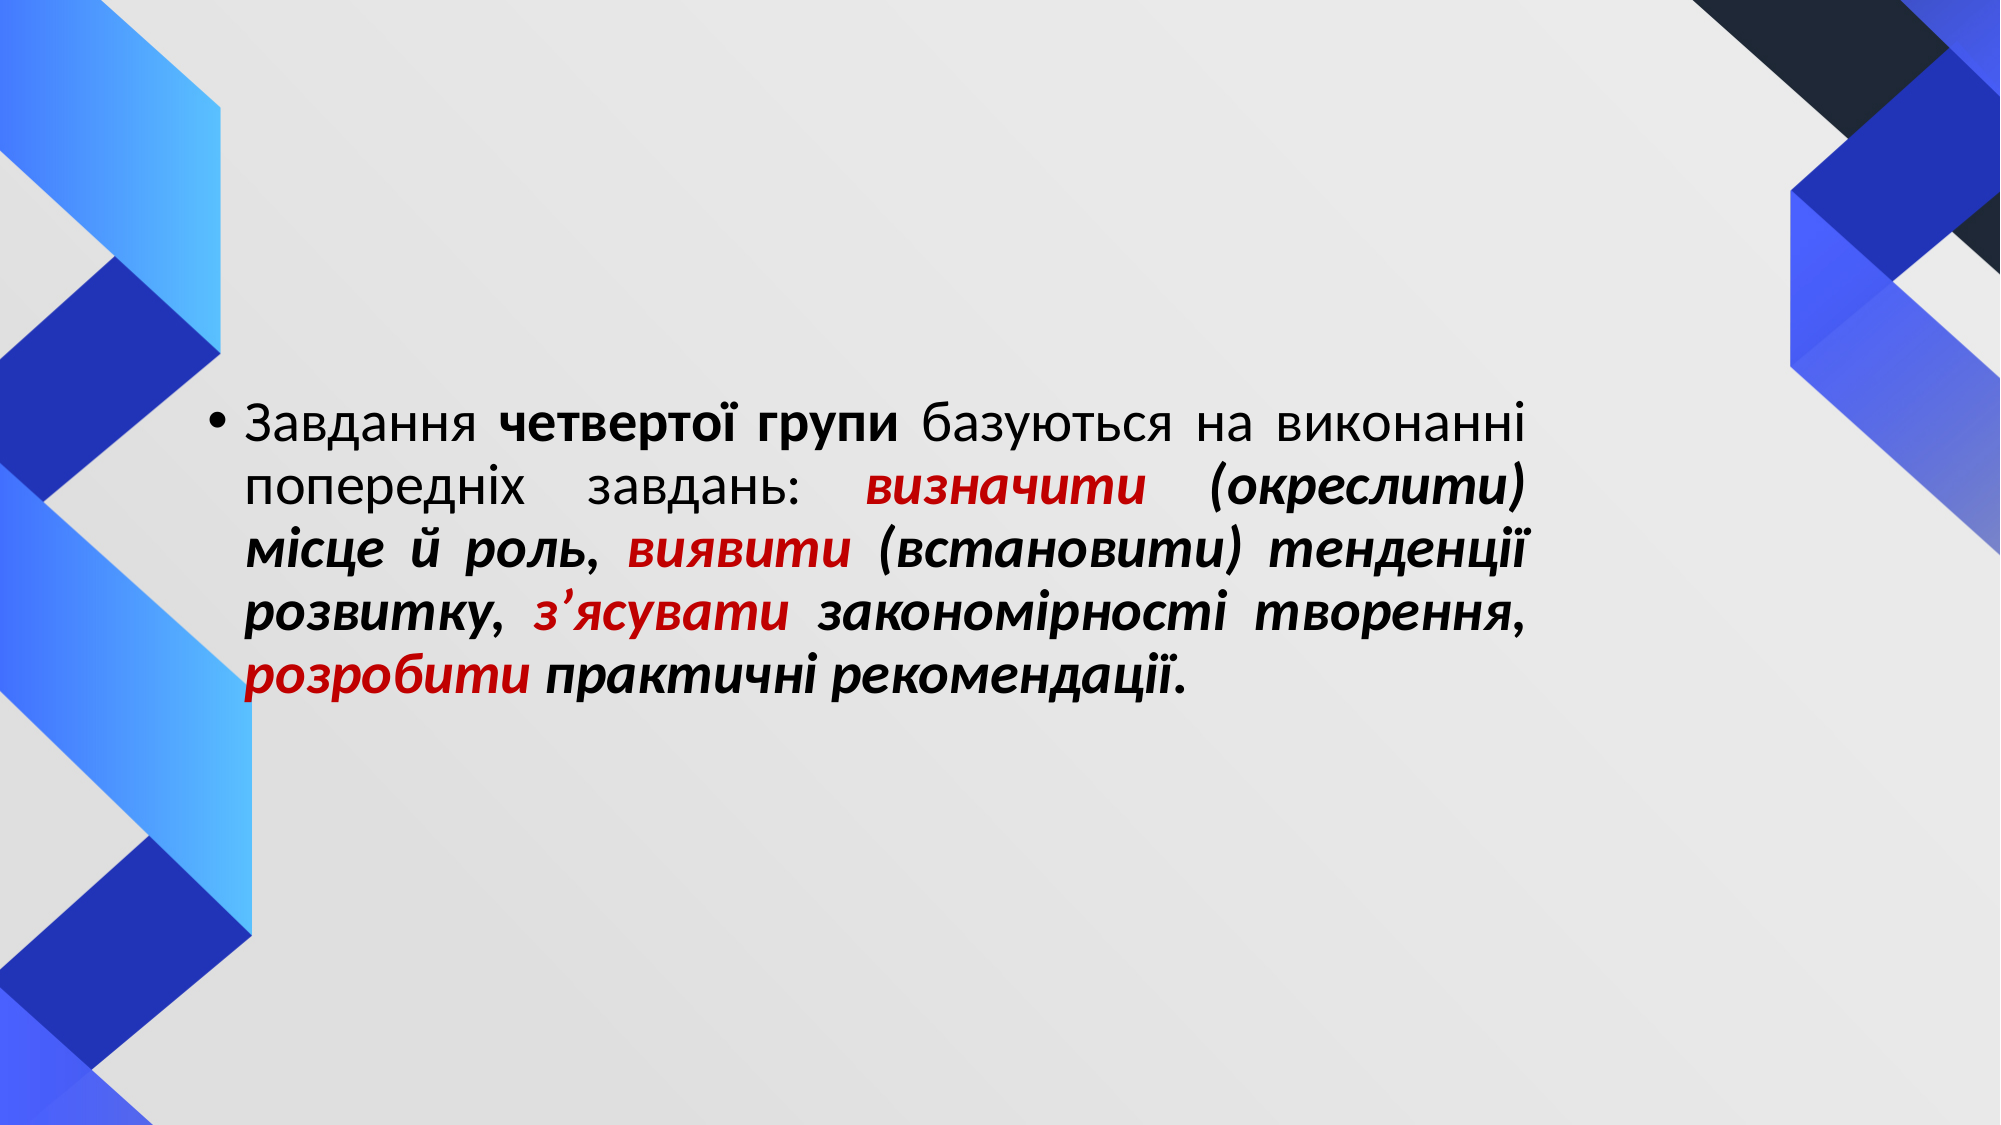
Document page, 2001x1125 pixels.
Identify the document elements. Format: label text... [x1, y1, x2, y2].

list Завдання четвертої групи базуються на виконанні попередніх завдань: визначити (окреслити) місце й роль, виявити (встановити) тенденції розвитку, з’ясувати закономірності творення, розробити практичні рекомендації. [192, 42, 1543, 1075]
picture [0, 0, 2000, 1125]
